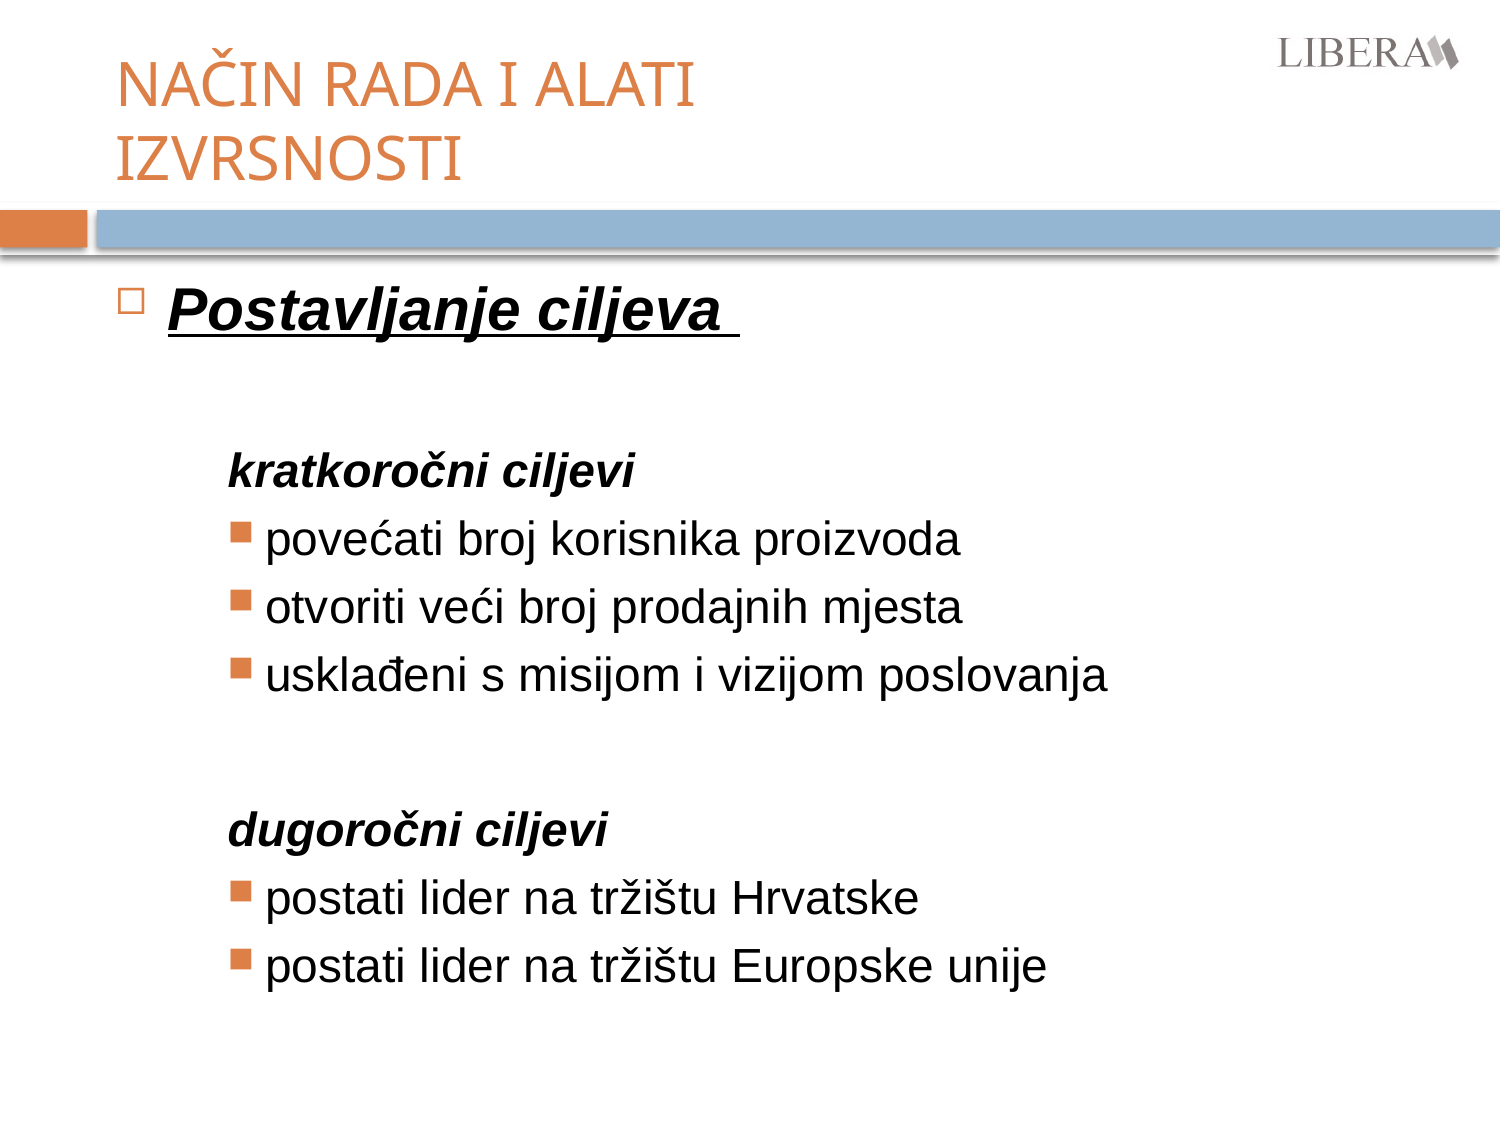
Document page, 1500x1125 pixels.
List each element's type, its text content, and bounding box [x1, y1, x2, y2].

list Postavljanje ciljeva kratkoročni ciljevi povećati broj korisnika proizvoda otvoriti veći broj prodajnih mjesta usklađeni s misijom i vizijom poslovanja dugoročni ciljevi postati lider na tržištu Hrvatske postati lider na tržištu Europske unije [100, 262, 1438, 1000]
title NAČIN RADA I ALATI IZVRSNOSTI [100, 37, 1438, 200]
